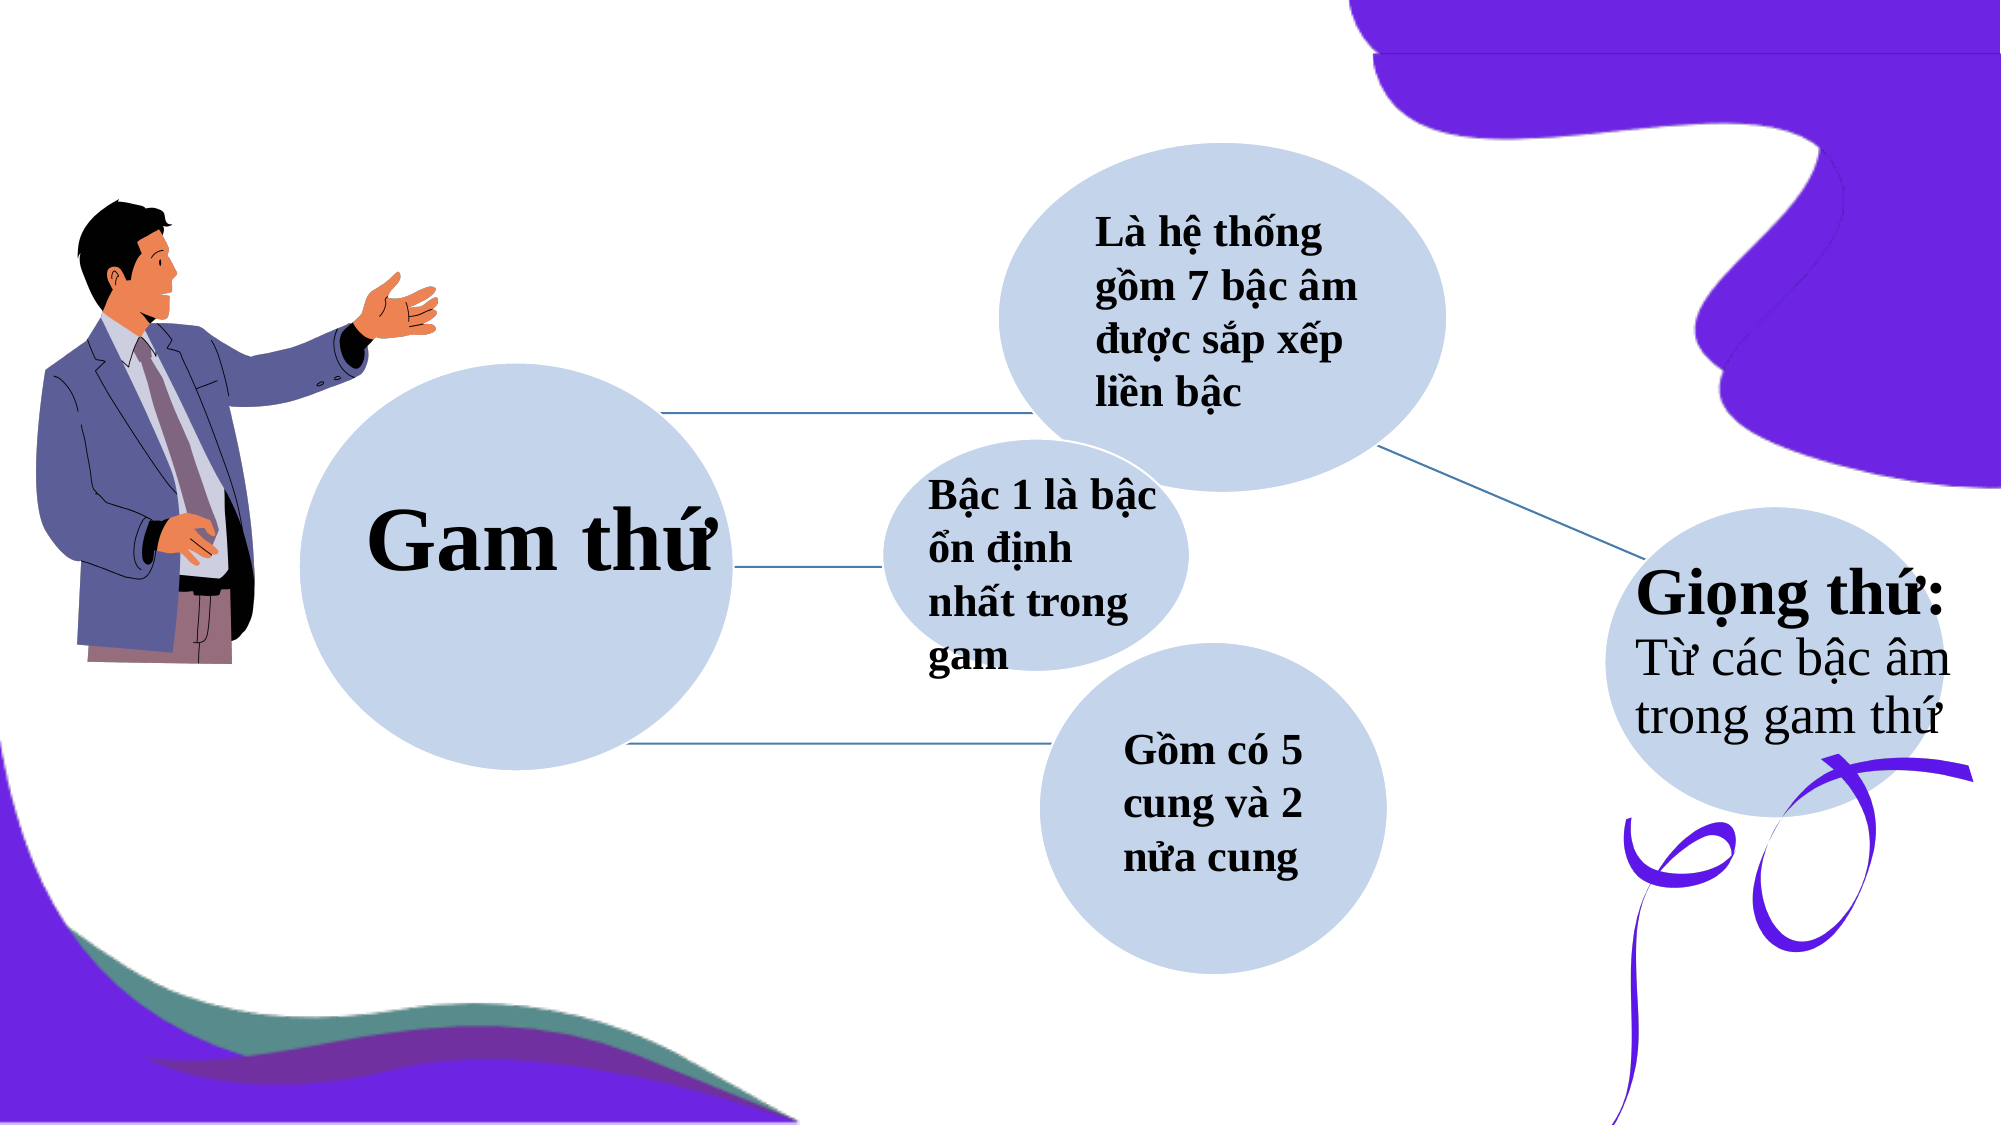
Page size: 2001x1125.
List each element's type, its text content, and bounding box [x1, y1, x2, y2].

text_box [1603, 585, 1625, 739]
text_box [1348, 0, 2000, 117]
text_box [1559, 521, 1625, 553]
text_box [1664, 505, 1886, 542]
text_box [1640, 760, 1814, 799]
text_box [24, 199, 224, 664]
text_box [1511, 718, 2000, 1125]
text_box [224, 117, 1559, 1007]
text_box [1372, 40, 2000, 491]
text_box [0, 738, 801, 1125]
text_box Giọng thứ: Từ các bậc âm trong gam thứ [1625, 542, 1986, 760]
